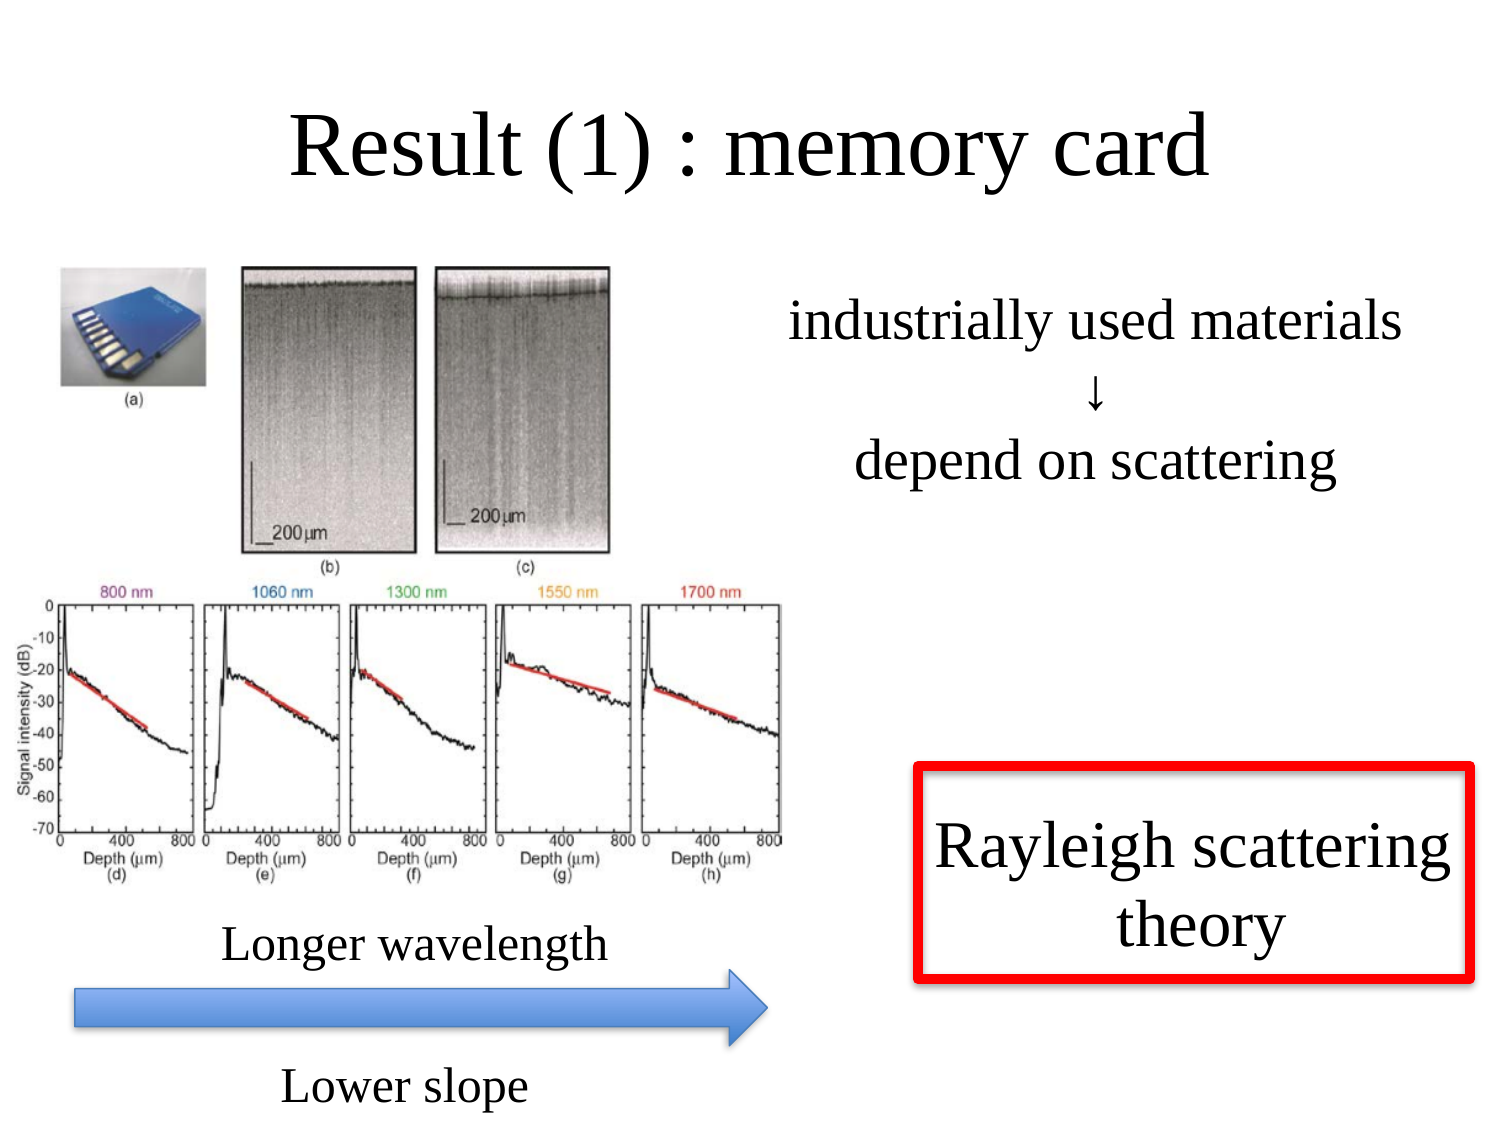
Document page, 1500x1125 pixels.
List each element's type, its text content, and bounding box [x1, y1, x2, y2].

text_box industrially used materials ↓ depend on scattering [796, 273, 1419, 499]
text_box [74, 968, 768, 1047]
text_box [917, 765, 1471, 980]
picture [0, 232, 793, 890]
text_box Lower slope [265, 1045, 545, 1121]
text_box Longer wavelength [206, 903, 624, 978]
title Result (1) : memory card [75, 45, 1425, 233]
